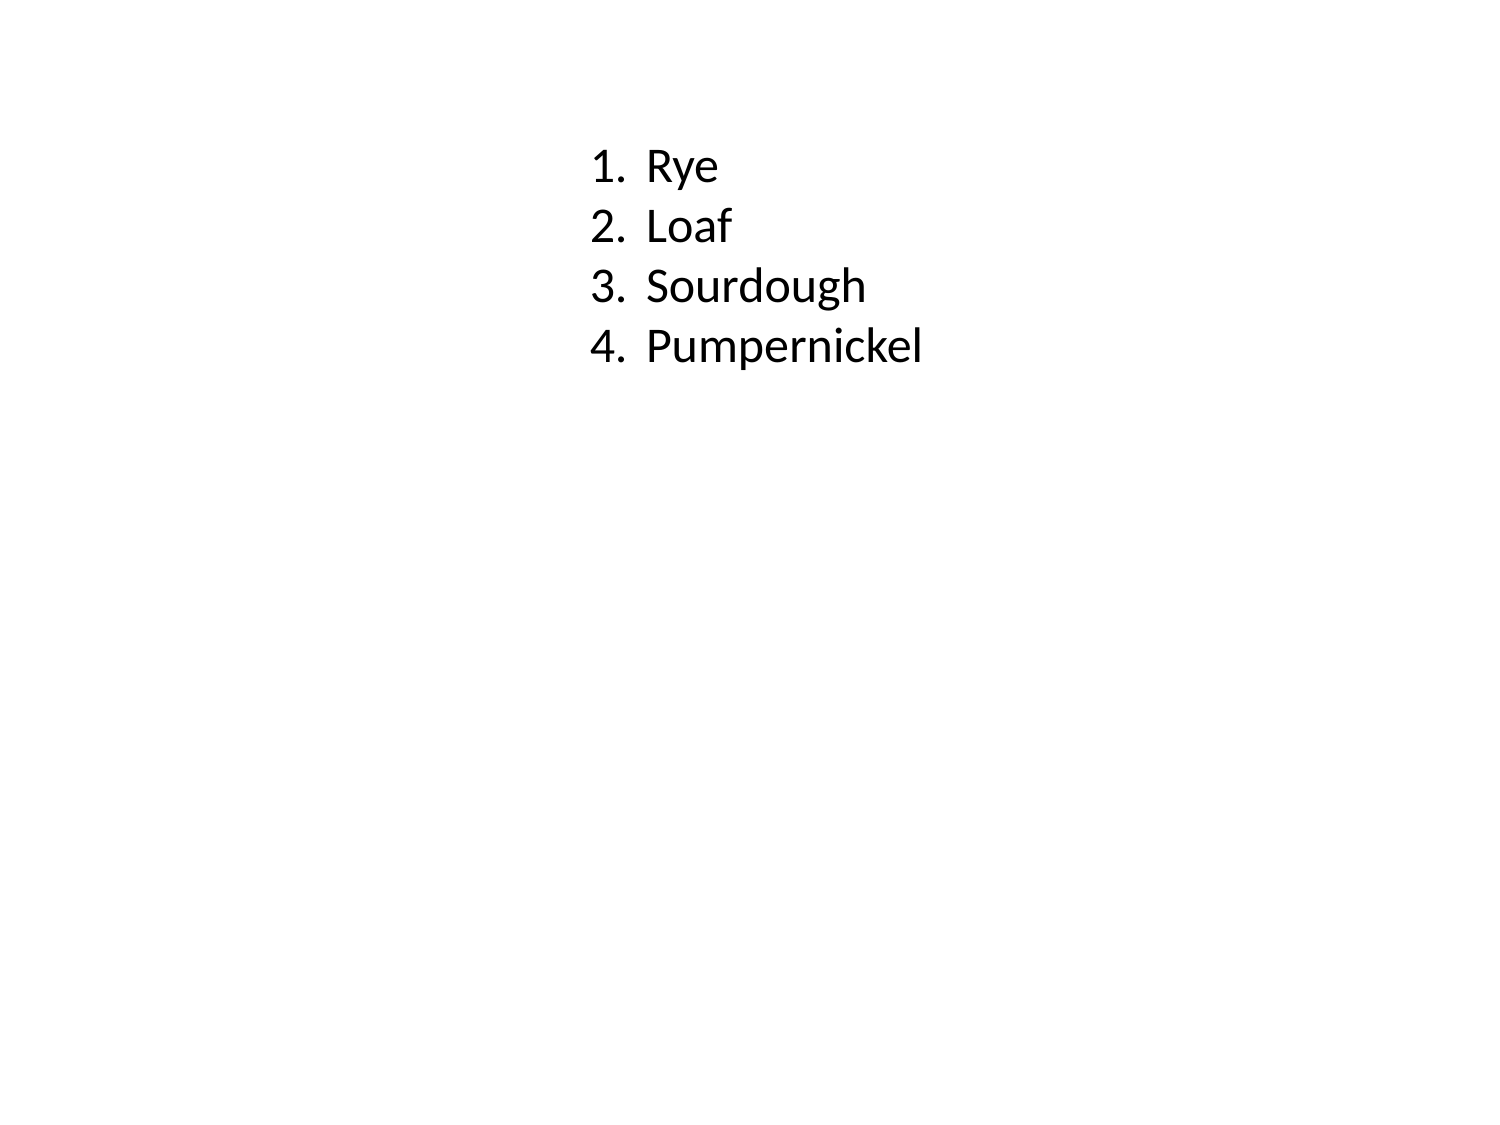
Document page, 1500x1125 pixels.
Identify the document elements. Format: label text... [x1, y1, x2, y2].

text_box Rye Loaf Sourdough Pumpernickel [575, 124, 1275, 425]
